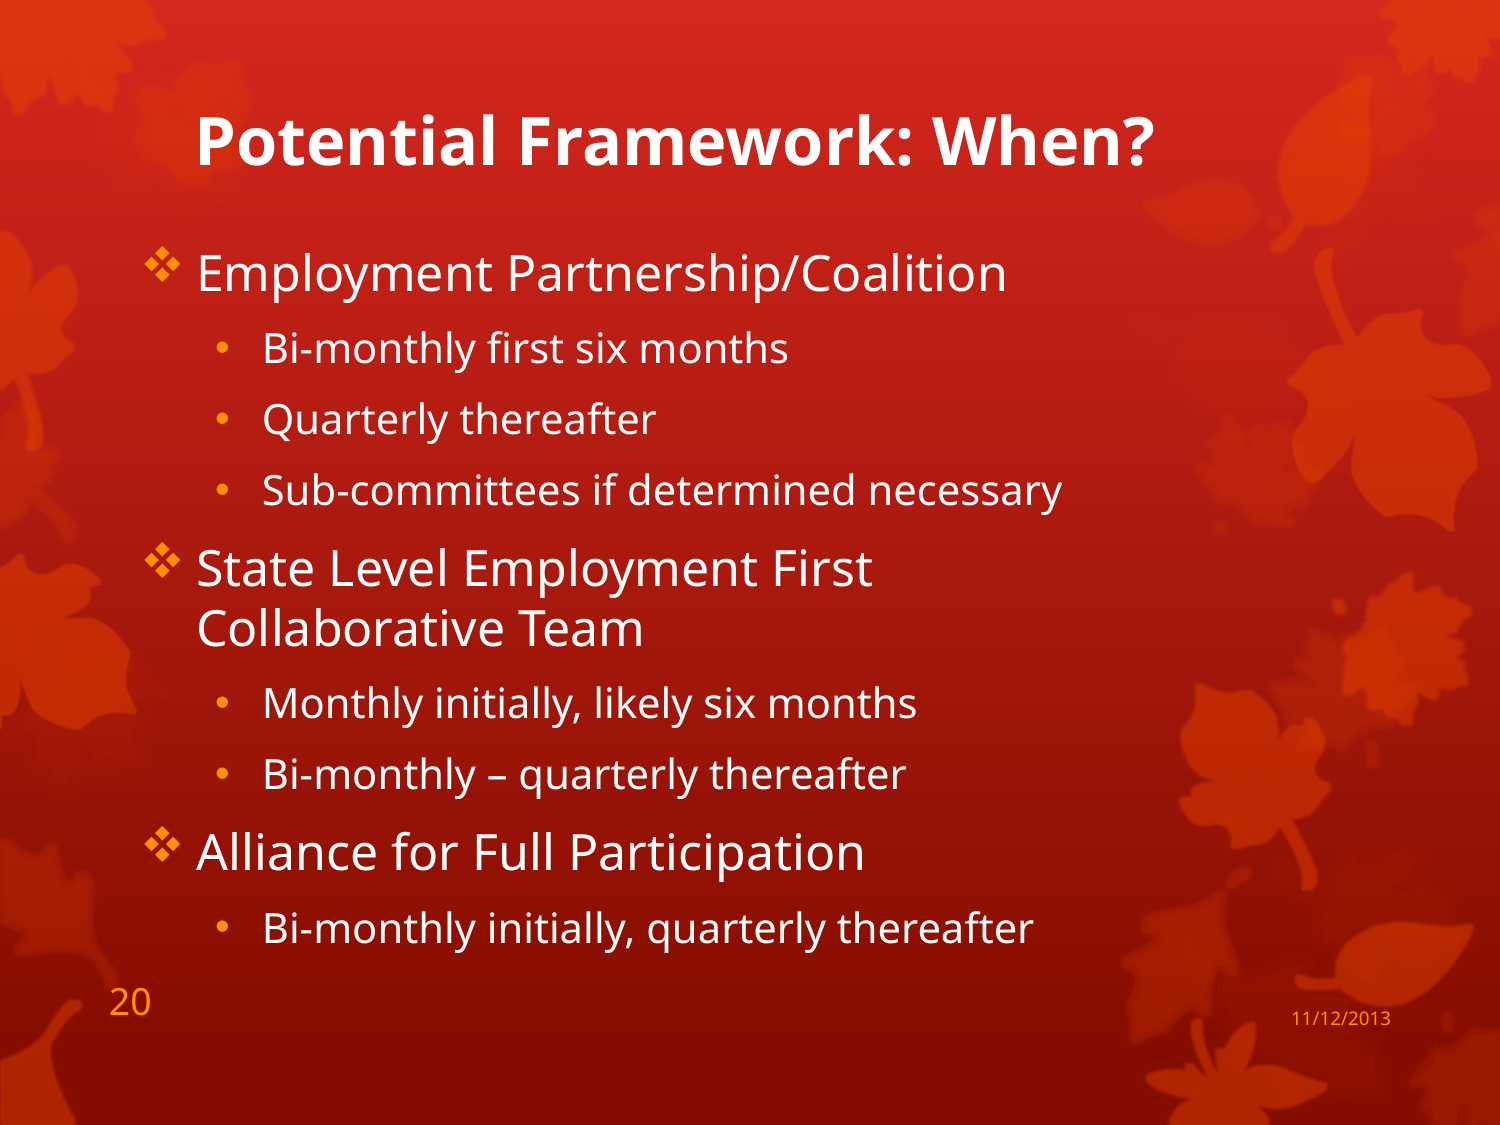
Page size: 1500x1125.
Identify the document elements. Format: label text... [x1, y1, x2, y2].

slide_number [1056, 976, 1406, 1037]
list Employment Partnership/Coalition Bi-monthly first six months Quarterly thereafter Sub-committees if determined necessary State Level Employment First Collaborative Team Monthly initially, likely six months Bi-monthly – quarterly thereafter Alliance for Full Participation Bi-monthly initially, quarterly thereafter [125, 187, 1188, 1005]
title Potential Framework: When? [0, 45, 1350, 233]
slide_number 20 [93, 976, 194, 1037]
